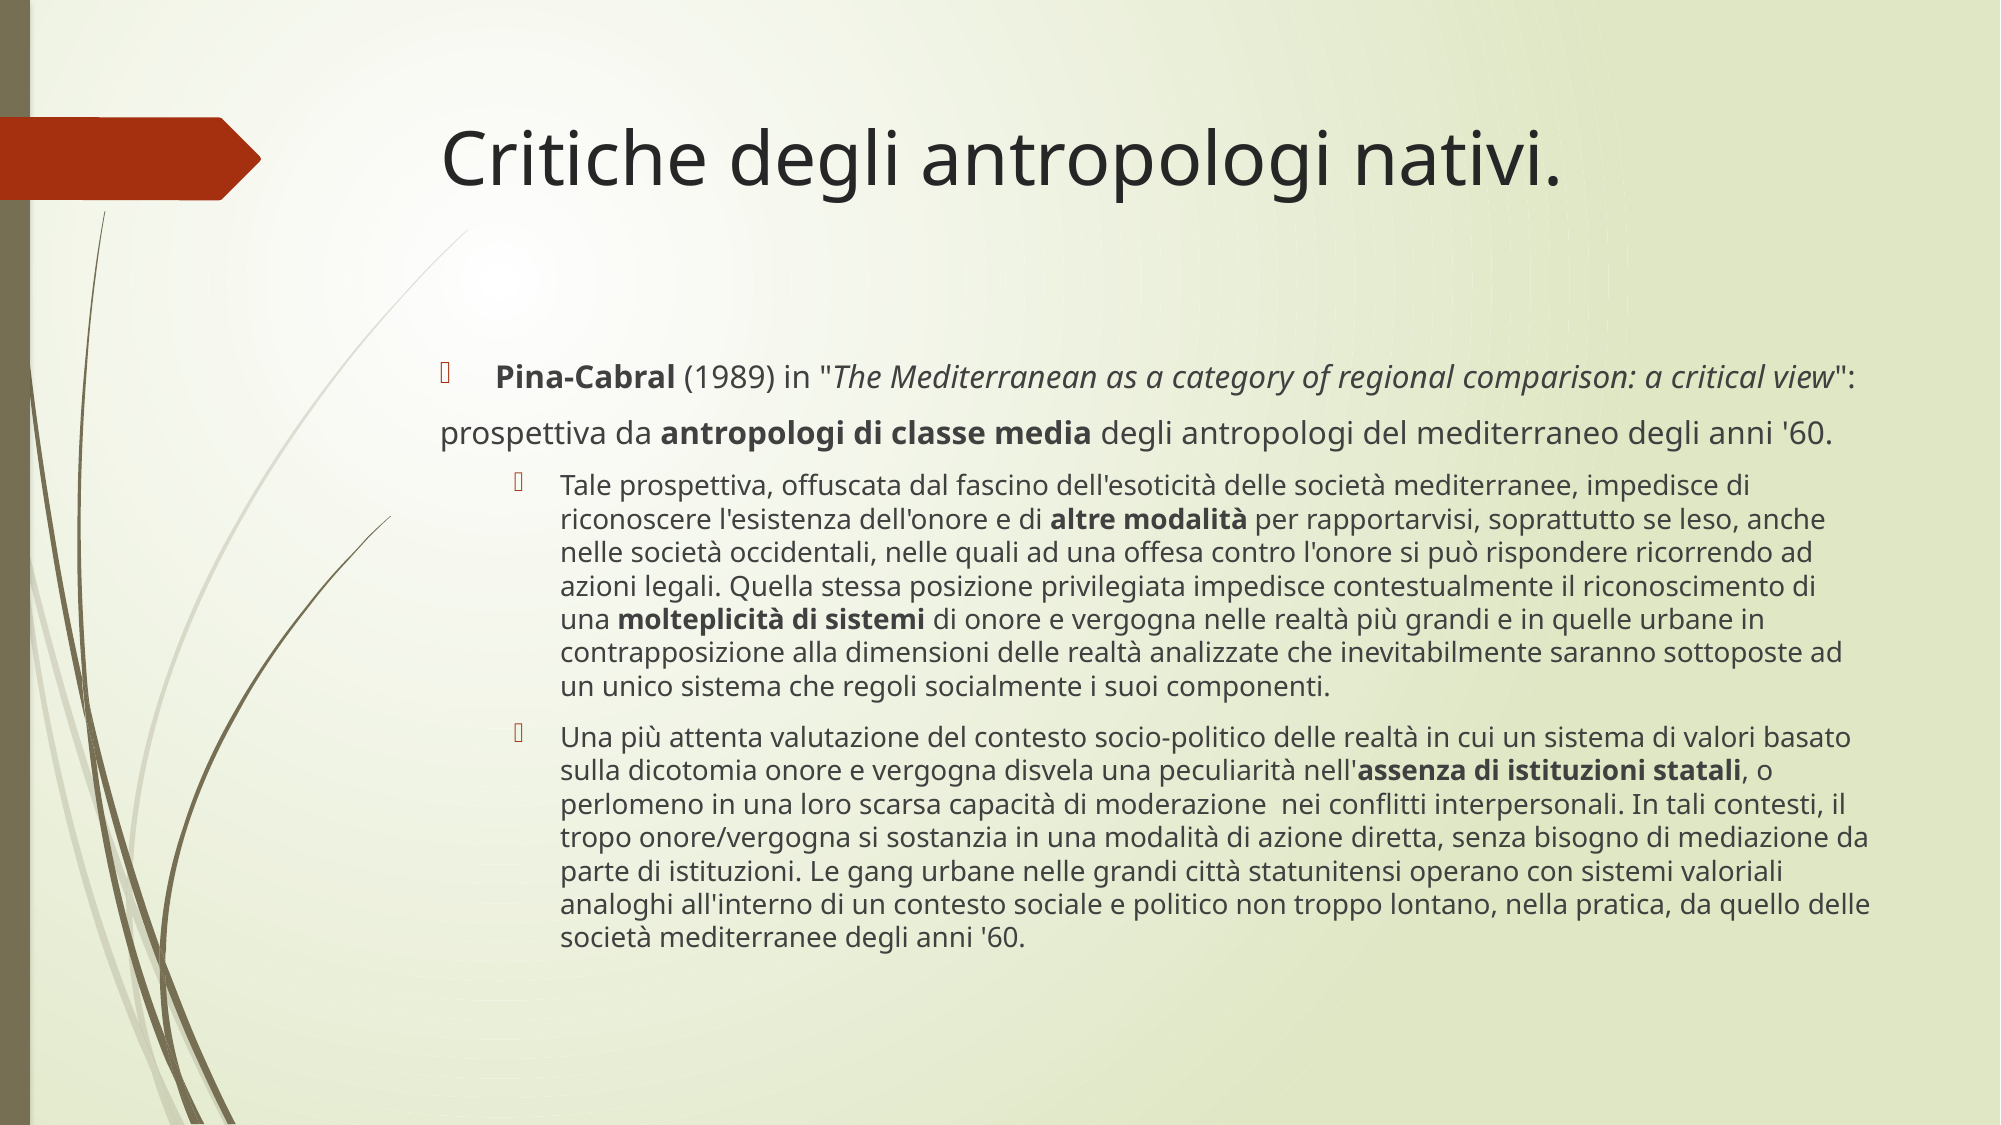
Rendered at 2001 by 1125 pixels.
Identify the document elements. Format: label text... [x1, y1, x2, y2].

list Pina-Cabral (1989) in "The Mediterranean as a category of regional comparison: a critical view": prospettiva da antropologi di classe media degli antropologi del mediterraneo degli anni '60. Tale prospettiva, offuscata dal fascino dell'esoticità delle società mediterranee, impedisce di riconoscere l'esistenza dell'onore e di altre modalità per rapportarvisi, soprattutto se leso, anche nelle società occidentali, nelle quali ad una offesa contro l'onore si può rispondere ricorrendo ad azioni legali. Quella stessa posizione privilegiata impedisce contestualmente il riconoscimento di una molteplicità di sistemi di onore e vergogna nelle realtà più grandi e in quelle urbane in contrapposizione alla dimensioni delle realtà analizzate che inevitabilmente saranno sottoposte ad un unico sistema che regoli socialmente i suoi componenti. Una più attenta valutazione del contesto socio-politico delle realtà in cui un sistema di valori basato sulla dicotomia onore e vergogna disvela una peculiarità nell'assenza di istituzioni statali, o perlomeno in una loro scarsa capacità di moderazione nei conflitti interpersonali. In tali contesti, il tropo onore/vergogna si sostanzia in una modalità di azione diretta, senza bisogno di mediazione da parte di istituzioni. Le gang urbane nelle grandi città statunitensi operano con sistemi valoriali analoghi all'interno di un contesto sociale e politico non troppo lontano, nella pratica, da quello delle società mediterranee degli anni '60. [424, 350, 1888, 970]
title Critiche degli antropologi nativi. [425, 102, 1888, 313]
